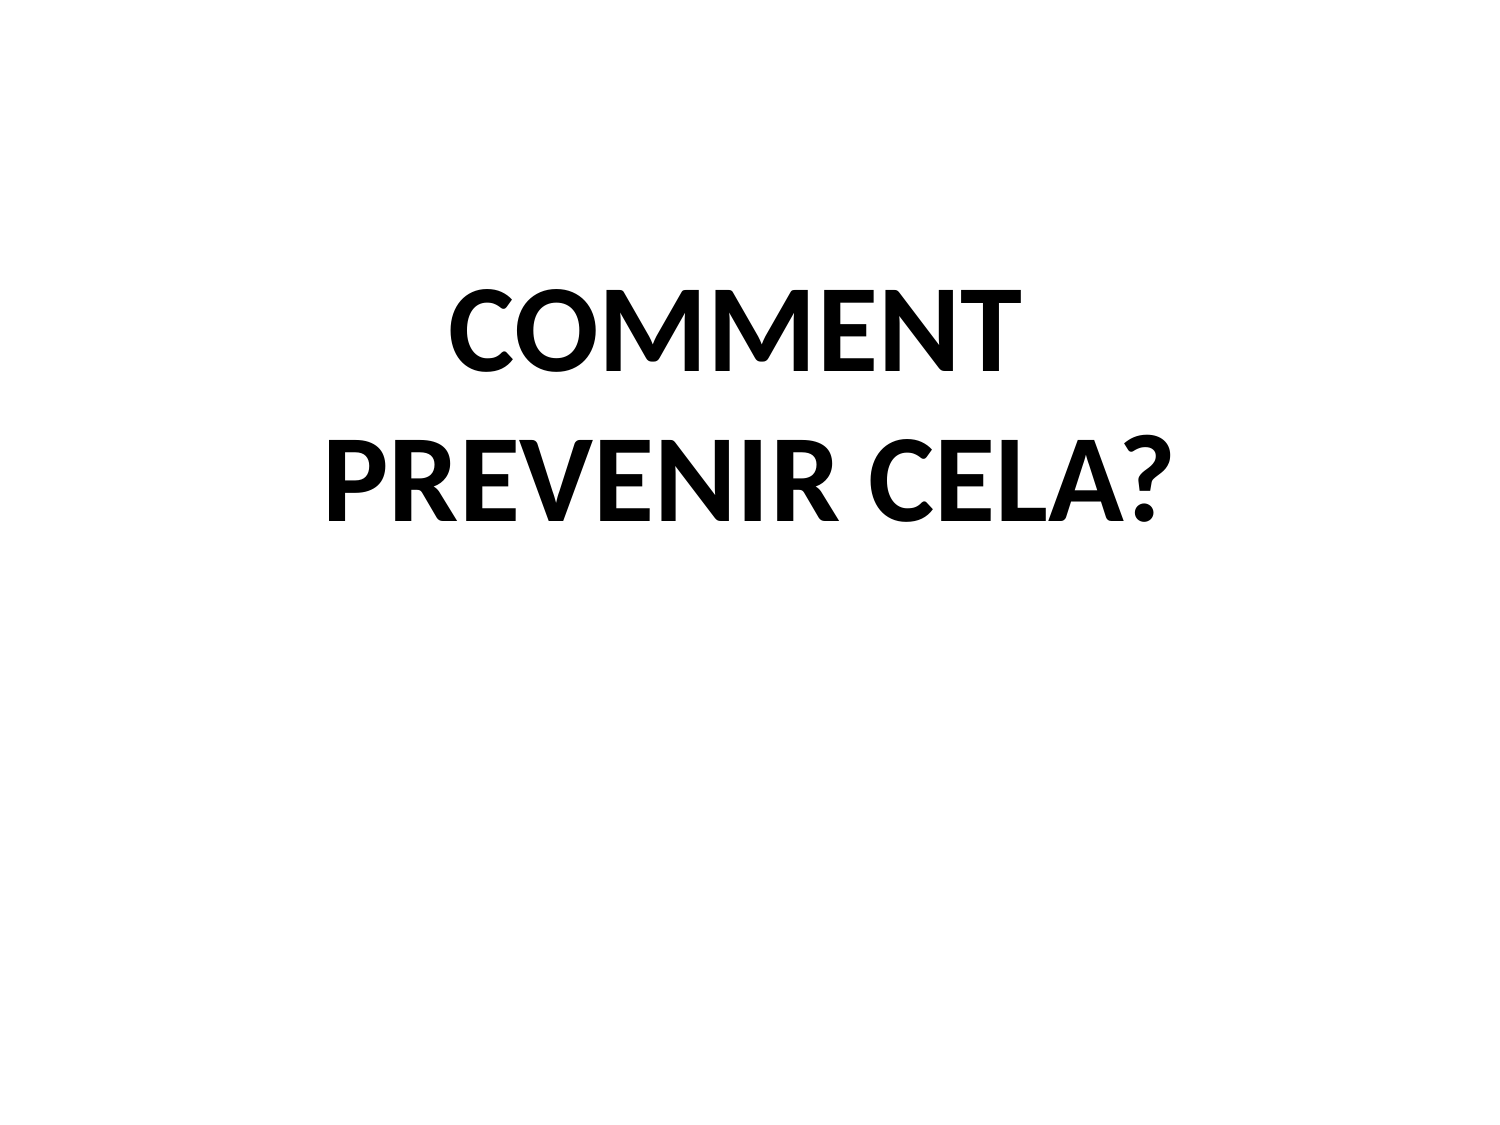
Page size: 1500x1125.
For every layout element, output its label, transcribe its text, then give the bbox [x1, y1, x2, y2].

text_box COMMENT PREVENIR CELA? [307, 239, 1193, 554]
